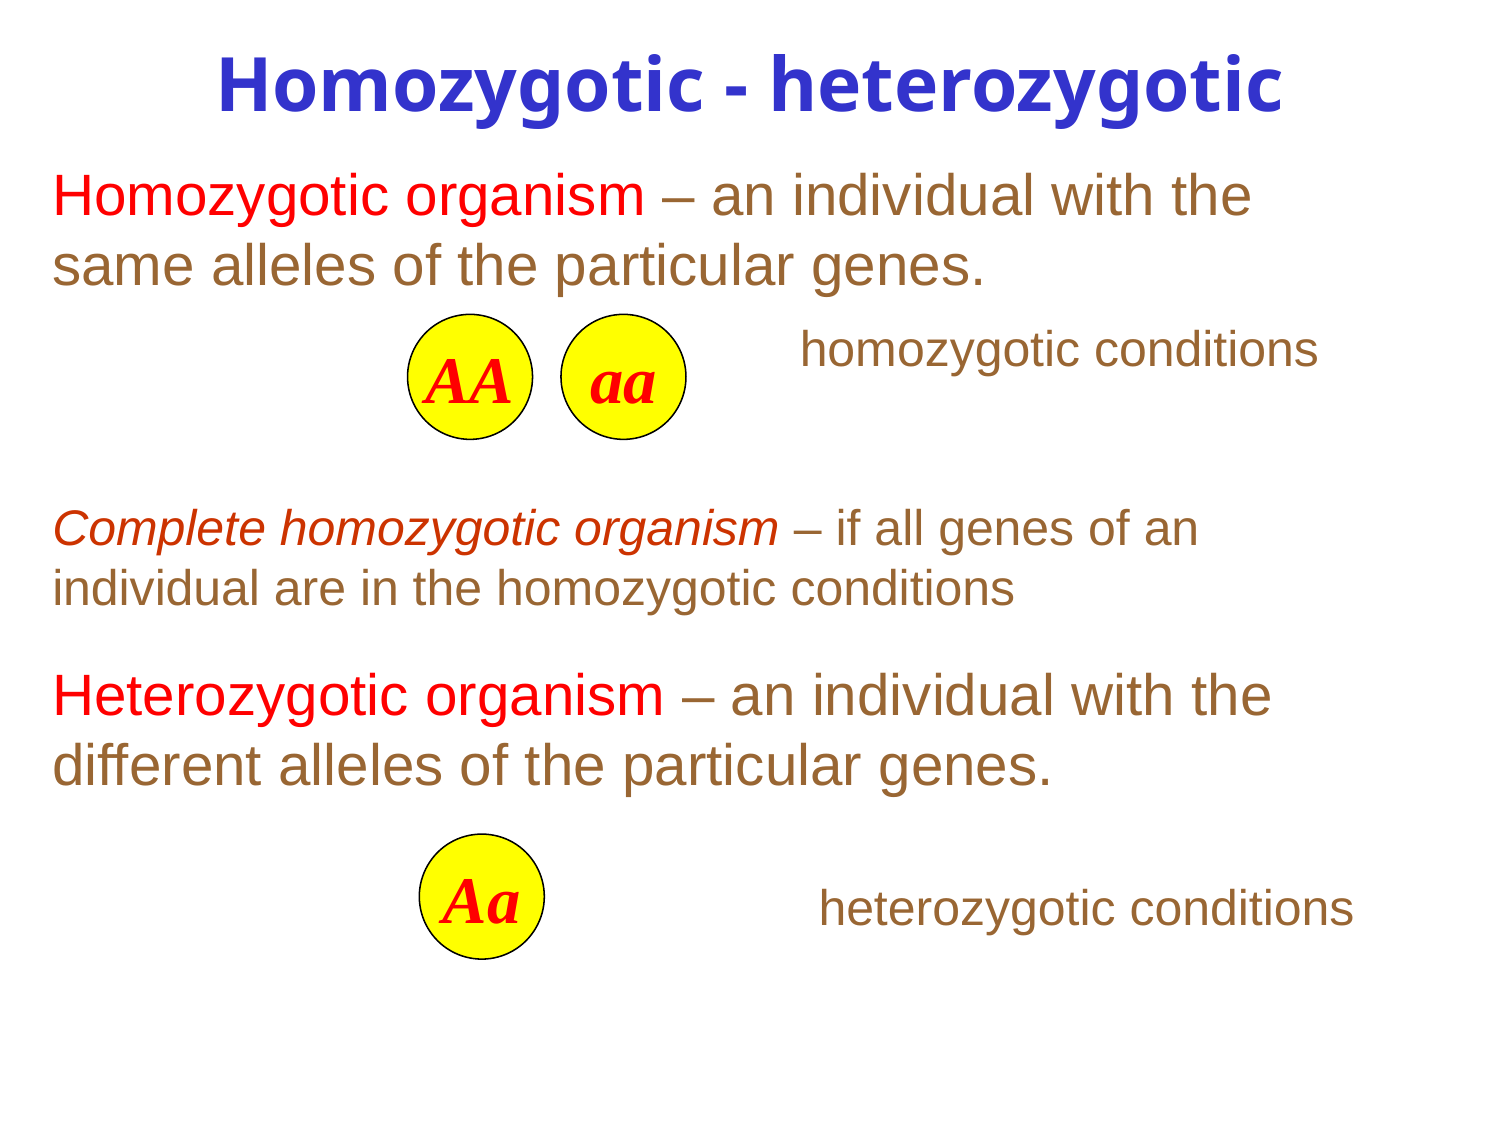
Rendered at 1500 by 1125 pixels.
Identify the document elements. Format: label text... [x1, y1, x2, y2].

title Homozygotic - heterozygotic [99, 37, 1400, 125]
text_box Aa [419, 834, 545, 960]
text_box AA [407, 314, 533, 440]
text_box Homozygotic organism – an individual with the same alleles of the particular genes. homozygotic conditions Complete homozygotic organism – if all genes of an individual are in the homozygotic conditions Heterozygotic organism – an individual with the different alleles of the particular genes. heterozygotic conditions [37, 149, 1425, 994]
text_box aa [560, 314, 686, 440]
